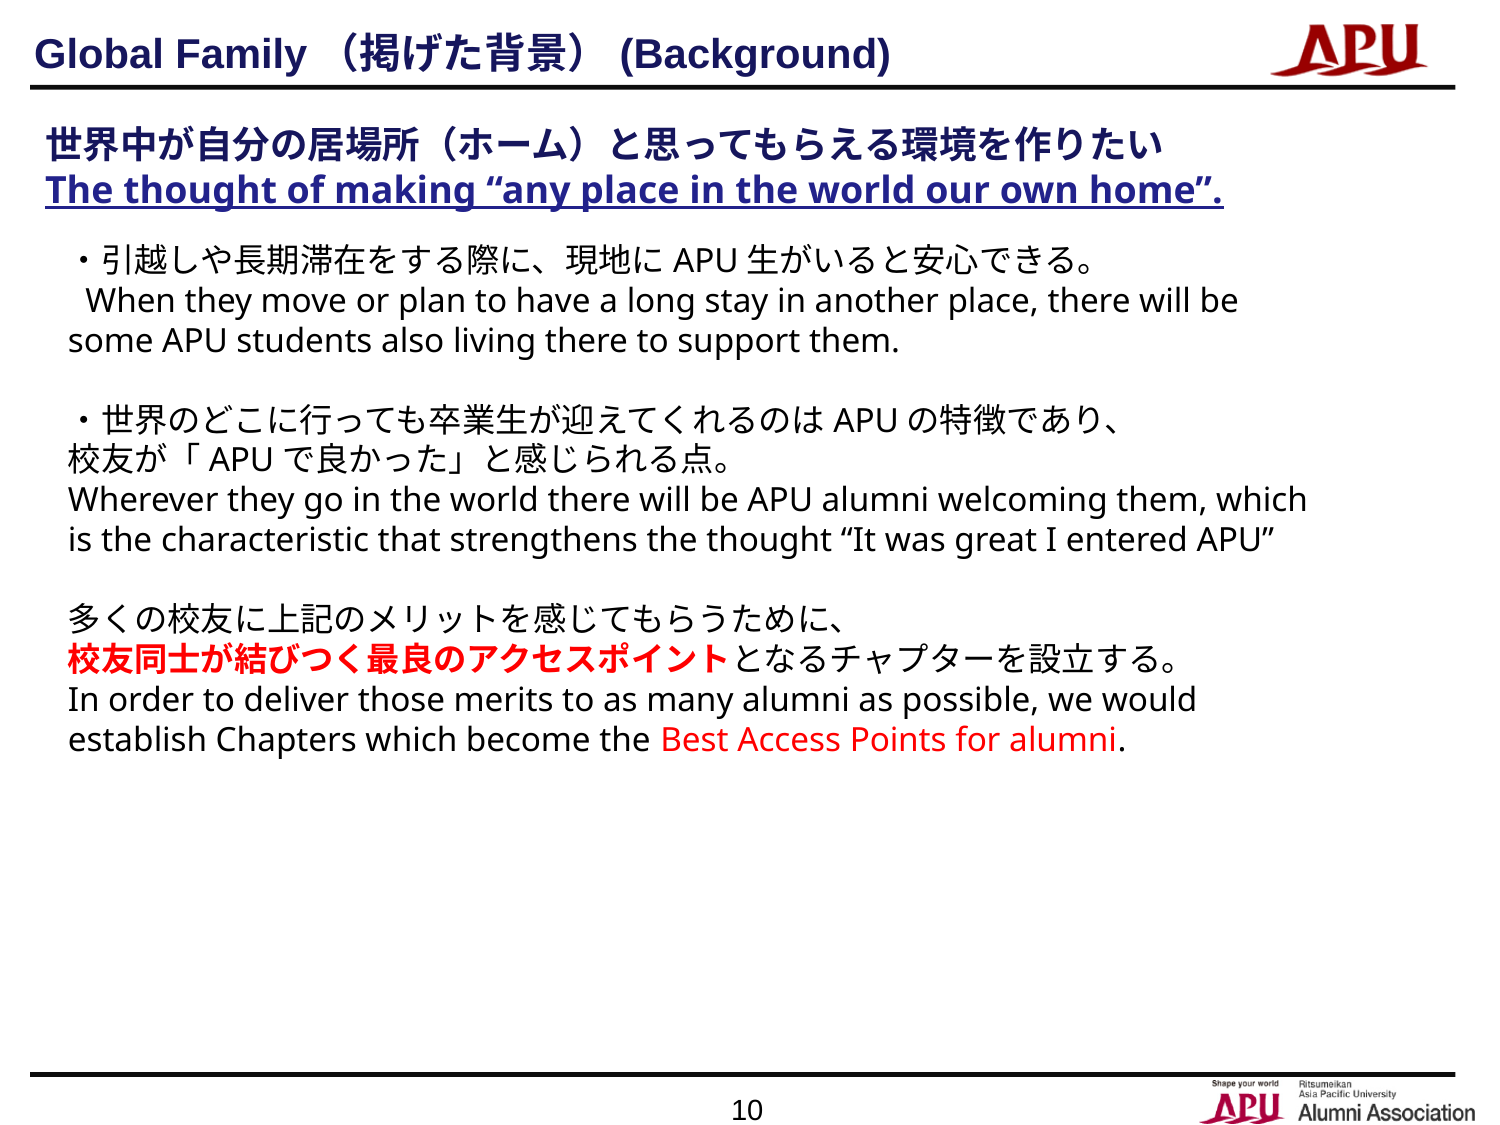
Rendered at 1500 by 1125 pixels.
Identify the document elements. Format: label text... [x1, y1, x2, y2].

text_box ・引越しや長期滞在をする際に、現地にAPU生がいると安心できる。 When they move or plan to have a long stay in another place, there will be some APU students also living there to support them. ・世界のどこに行っても卒業生が迎えてくれるのはAPUの特徴であり、 校友が「APUで良かった」と感じられる点。 Wherever they go in the world there will be APU alumni welcoming them, which is the characteristic that strengthens the thought “It was great I entered APU” 多くの校友に上記のメリットを感じてもらうために、 校友同士が結びつく最良のアクセスポイントとなるチャプターを設立する。 In order to deliver those merits to as many alumni as possible, we would establish Chapters which become the Best Access Points for alumni. [53, 231, 1348, 886]
picture [1324, 22, 1455, 80]
picture [1197, 1078, 1482, 1125]
slide_number 10 [590, 1058, 904, 1125]
text_box Global Family（掲げた背景）(Background) [19, 18, 1324, 82]
text_box 世界中が自分の居場所（ホーム）と思ってもらえる環境を作りたい The thought of making “any place in the world our own home”. [30, 113, 1448, 219]
